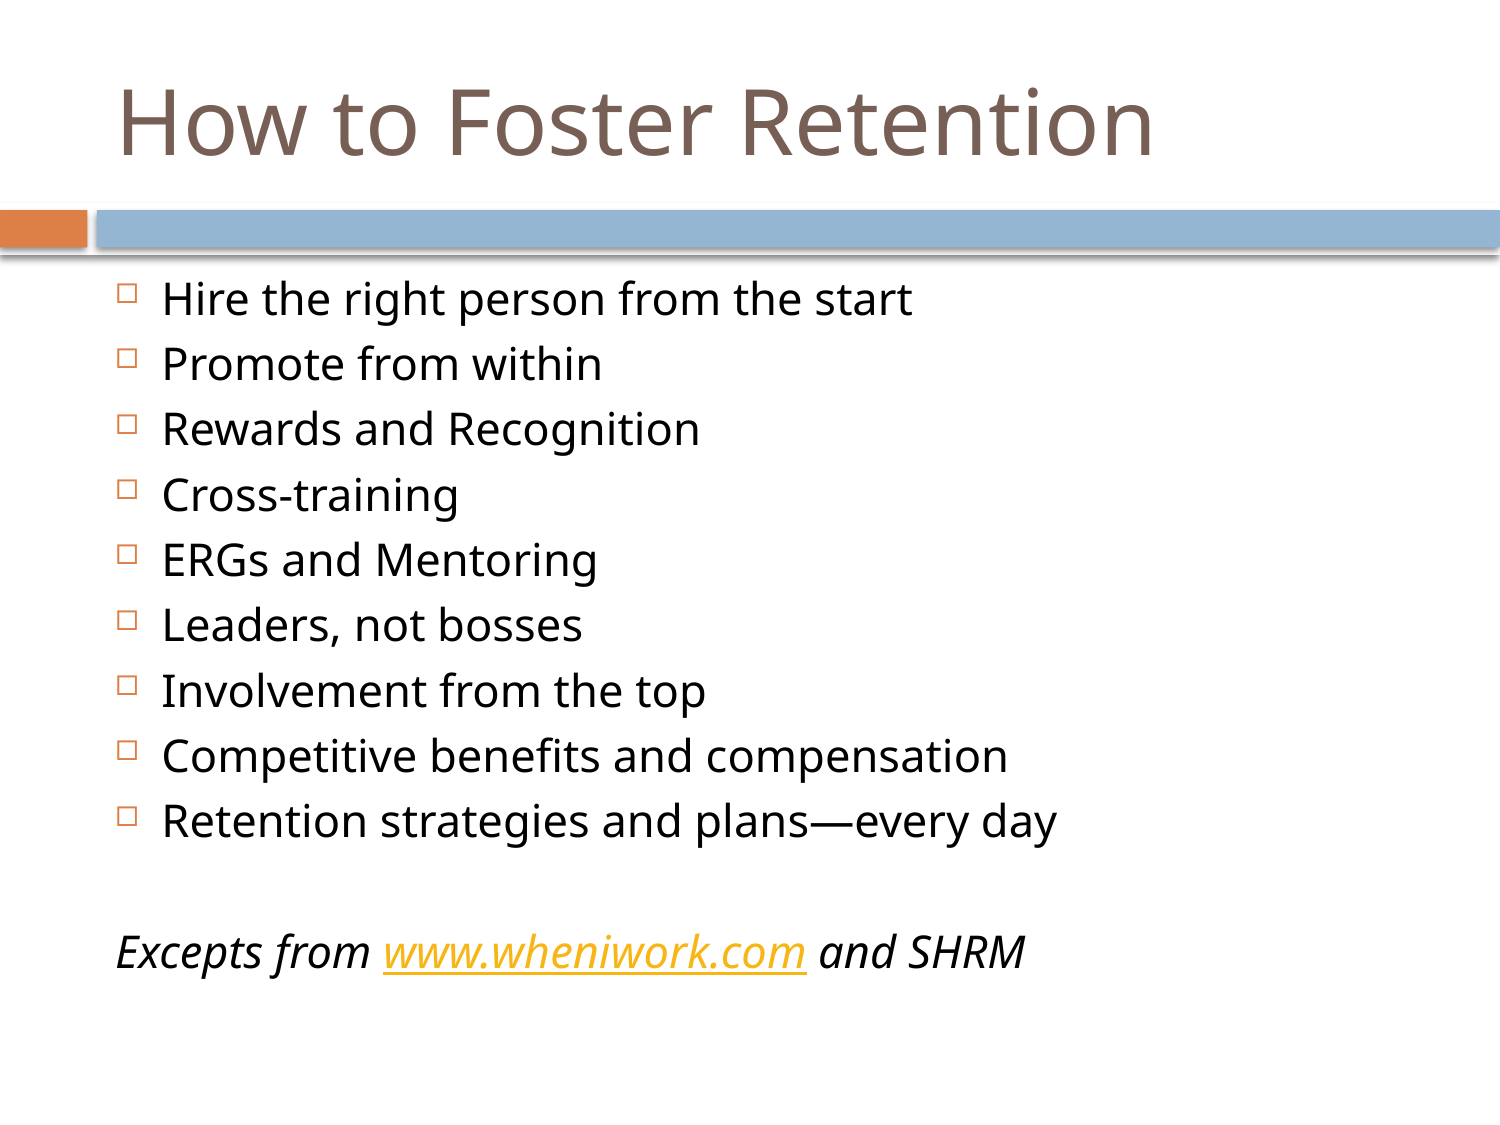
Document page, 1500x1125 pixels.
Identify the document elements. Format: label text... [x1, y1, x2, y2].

list Hire the right person from the start Promote from within Rewards and Recognition Cross-training ERGs and Mentoring Leaders, not bosses Involvement from the top Competitive benefits and compensation Retention strategies and plans—every day Excepts from www.wheniwork.com and SHRM [100, 262, 1438, 1000]
title How to Foster Retention [100, 37, 1438, 200]
